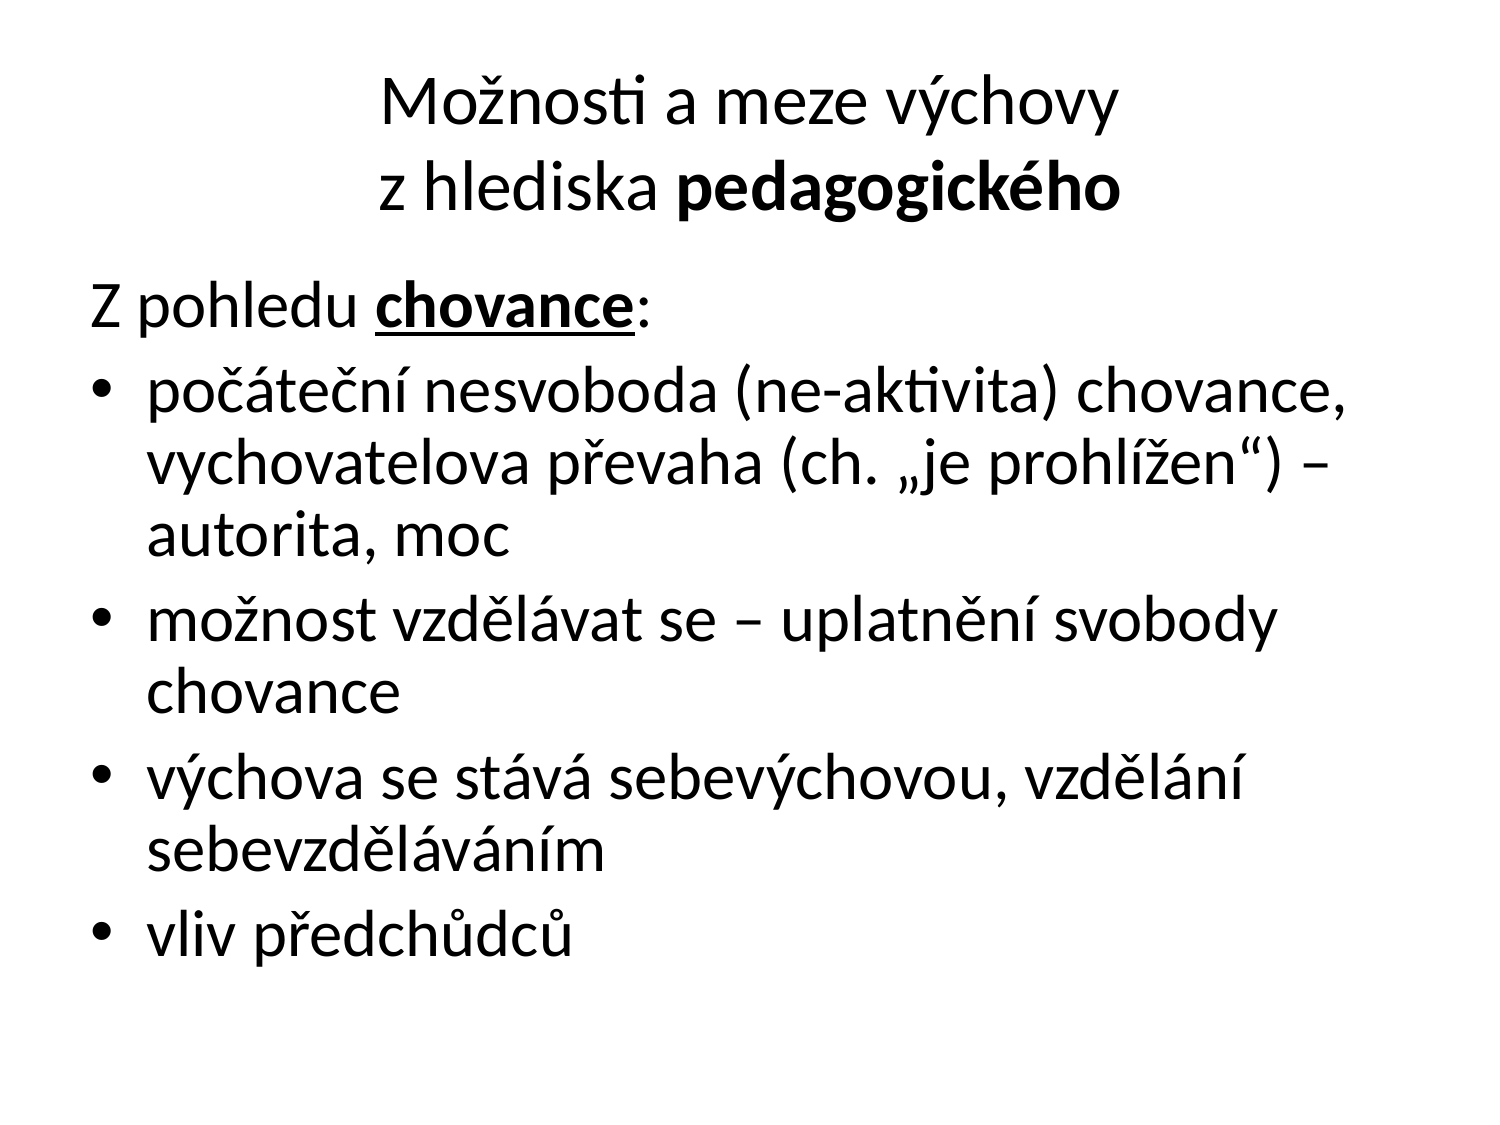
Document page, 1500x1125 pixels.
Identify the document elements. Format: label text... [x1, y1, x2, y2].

list Z pohledu chovance: počáteční nesvoboda (ne-aktivita) chovance, vychovatelova převaha (ch. „je prohlížen“) – autorita, moc možnost vzdělávat se – uplatnění svobody chovance výchova se stává sebevýchovou, vzdělání sebevzděláváním vliv předchůdců [75, 262, 1425, 1005]
title Možnosti a meze výchovy z hlediska pedagogického [75, 45, 1425, 233]
